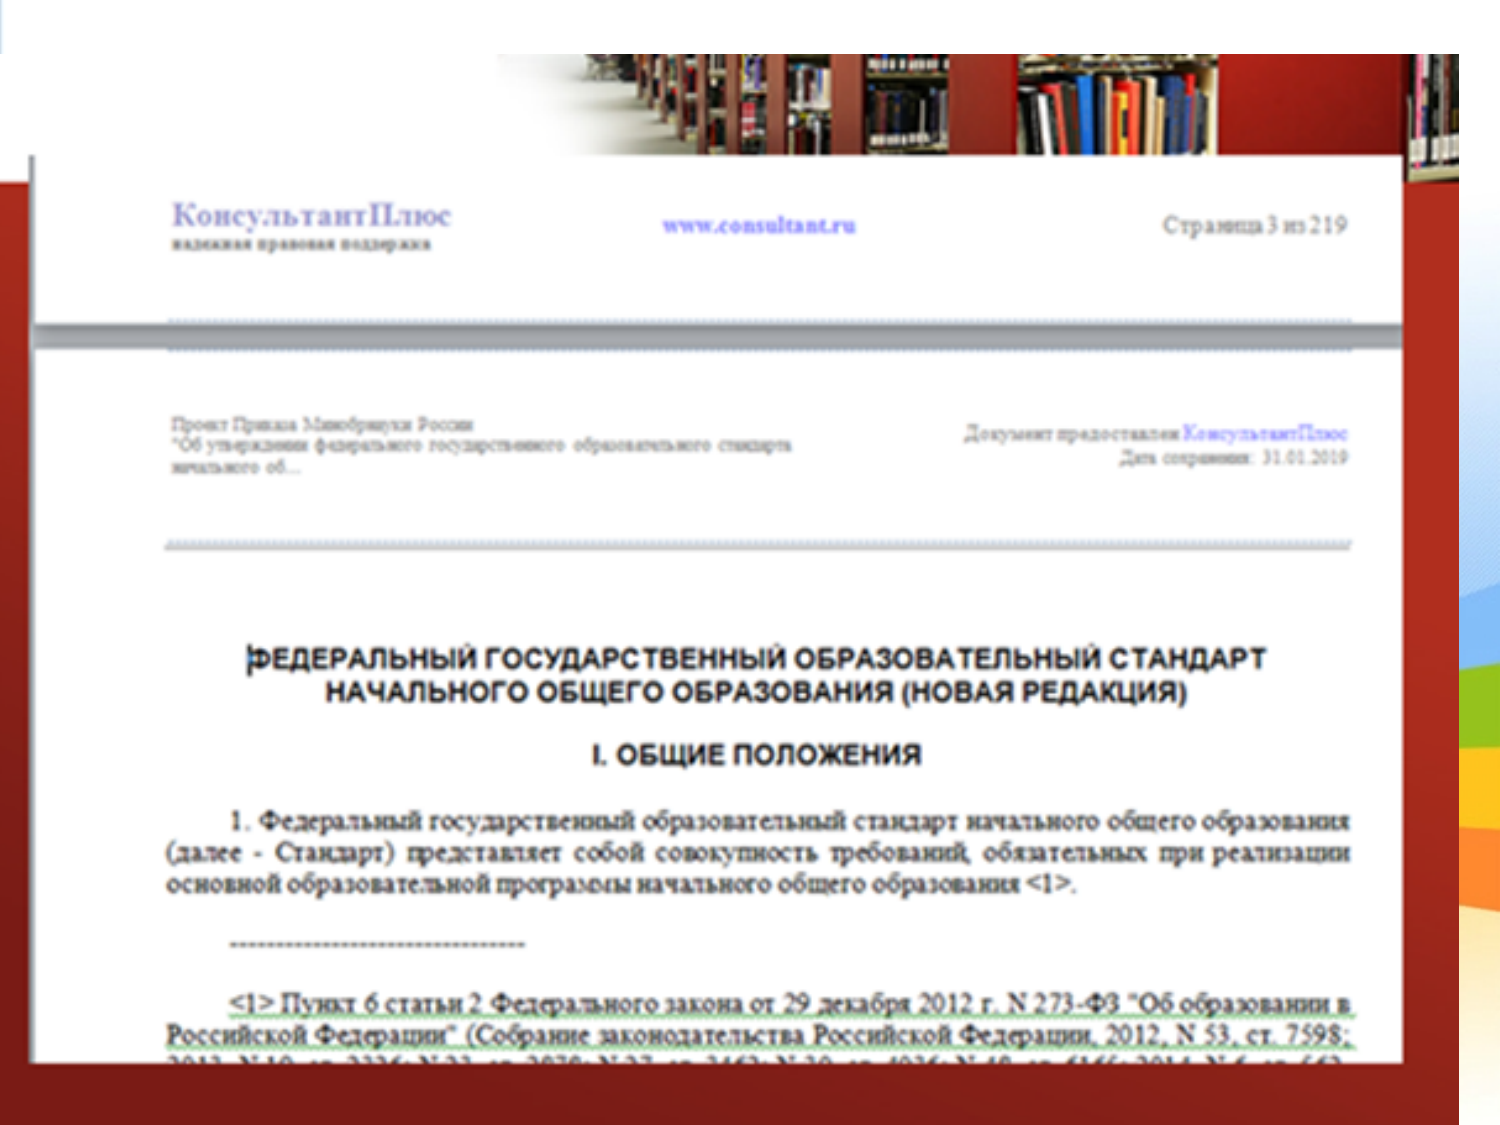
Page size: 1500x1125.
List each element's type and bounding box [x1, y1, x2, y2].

list [0, 54, 1459, 1125]
picture [0, 0, 1500, 1125]
